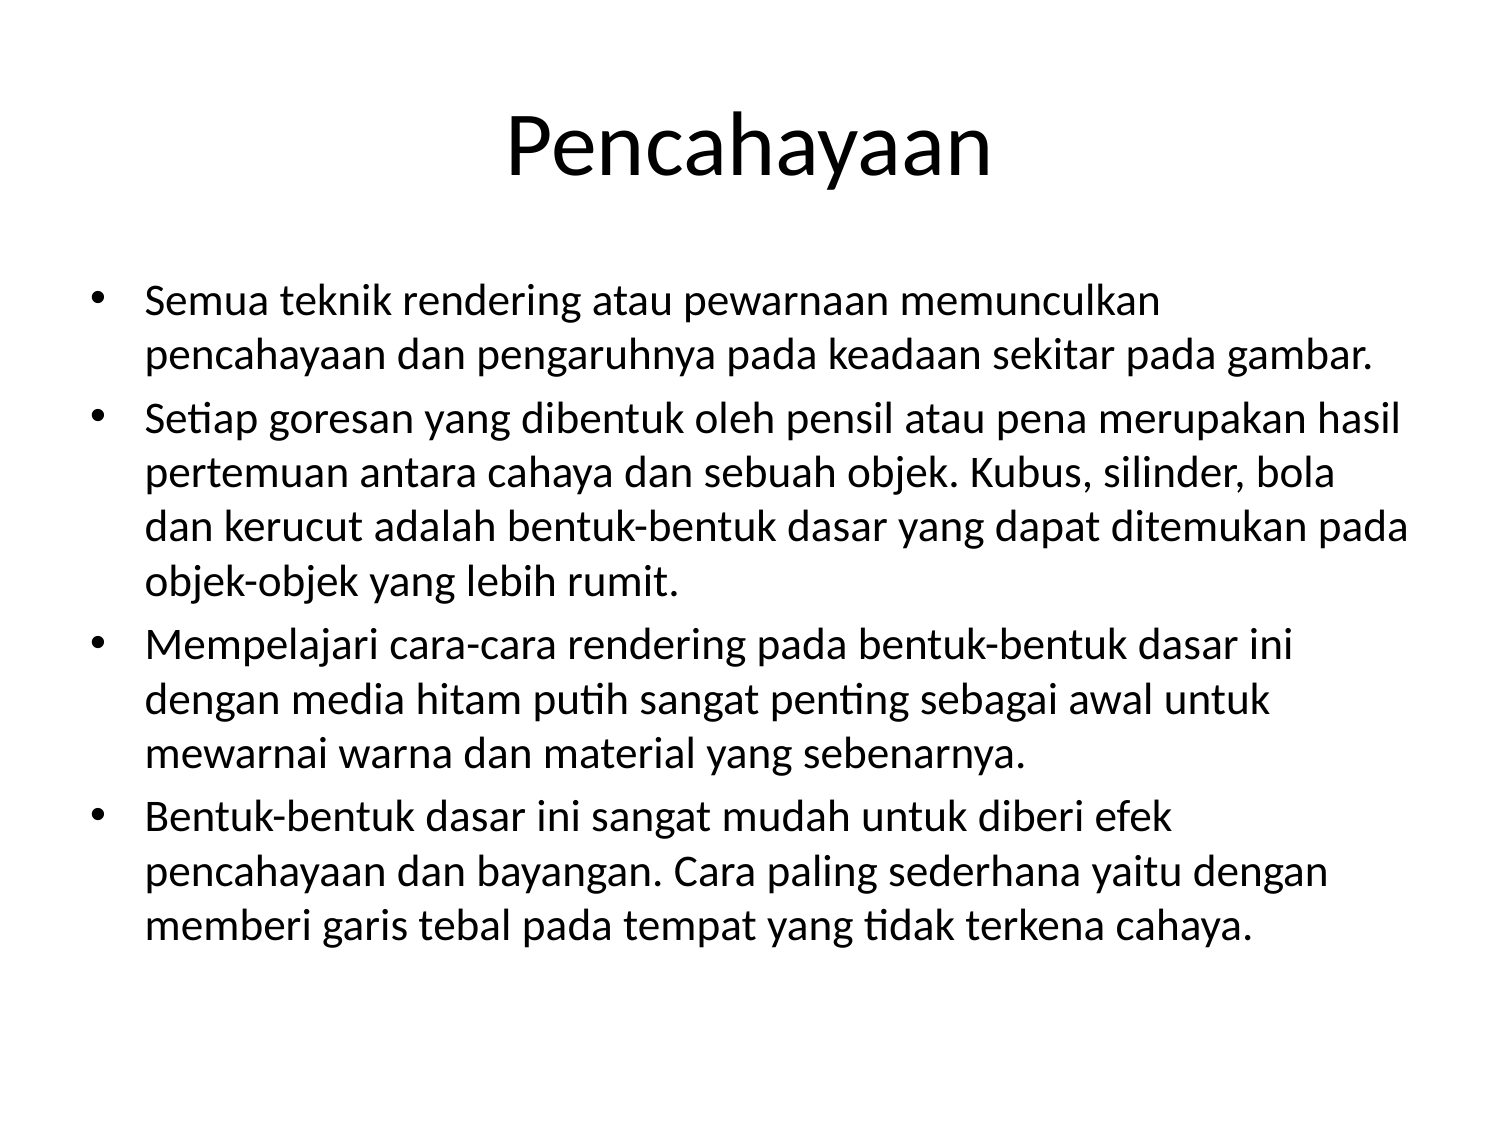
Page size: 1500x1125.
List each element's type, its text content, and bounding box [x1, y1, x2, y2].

list Semua teknik rendering atau pewarnaan memunculkan pencahayaan dan pengaruhnya pada keadaan sekitar pada gambar. Setiap goresan yang dibentuk oleh pensil atau pena merupakan hasil pertemuan antara cahaya dan sebuah objek. Kubus, silinder, bola dan kerucut adalah bentuk-bentuk dasar yang dapat ditemukan pada objek-objek yang lebih rumit. Mempelajari cara-cara rendering pada bentuk-bentuk dasar ini dengan media hitam putih sangat penting sebagai awal untuk mewarnai warna dan material yang sebenarnya. Bentuk-bentuk dasar ini sangat mudah untuk diberi efek pencahayaan dan bayangan. Cara paling sederhana yaitu dengan memberi garis tebal pada tempat yang tidak terkena cahaya. [75, 262, 1425, 1005]
title Pencahayaan [75, 45, 1425, 233]
